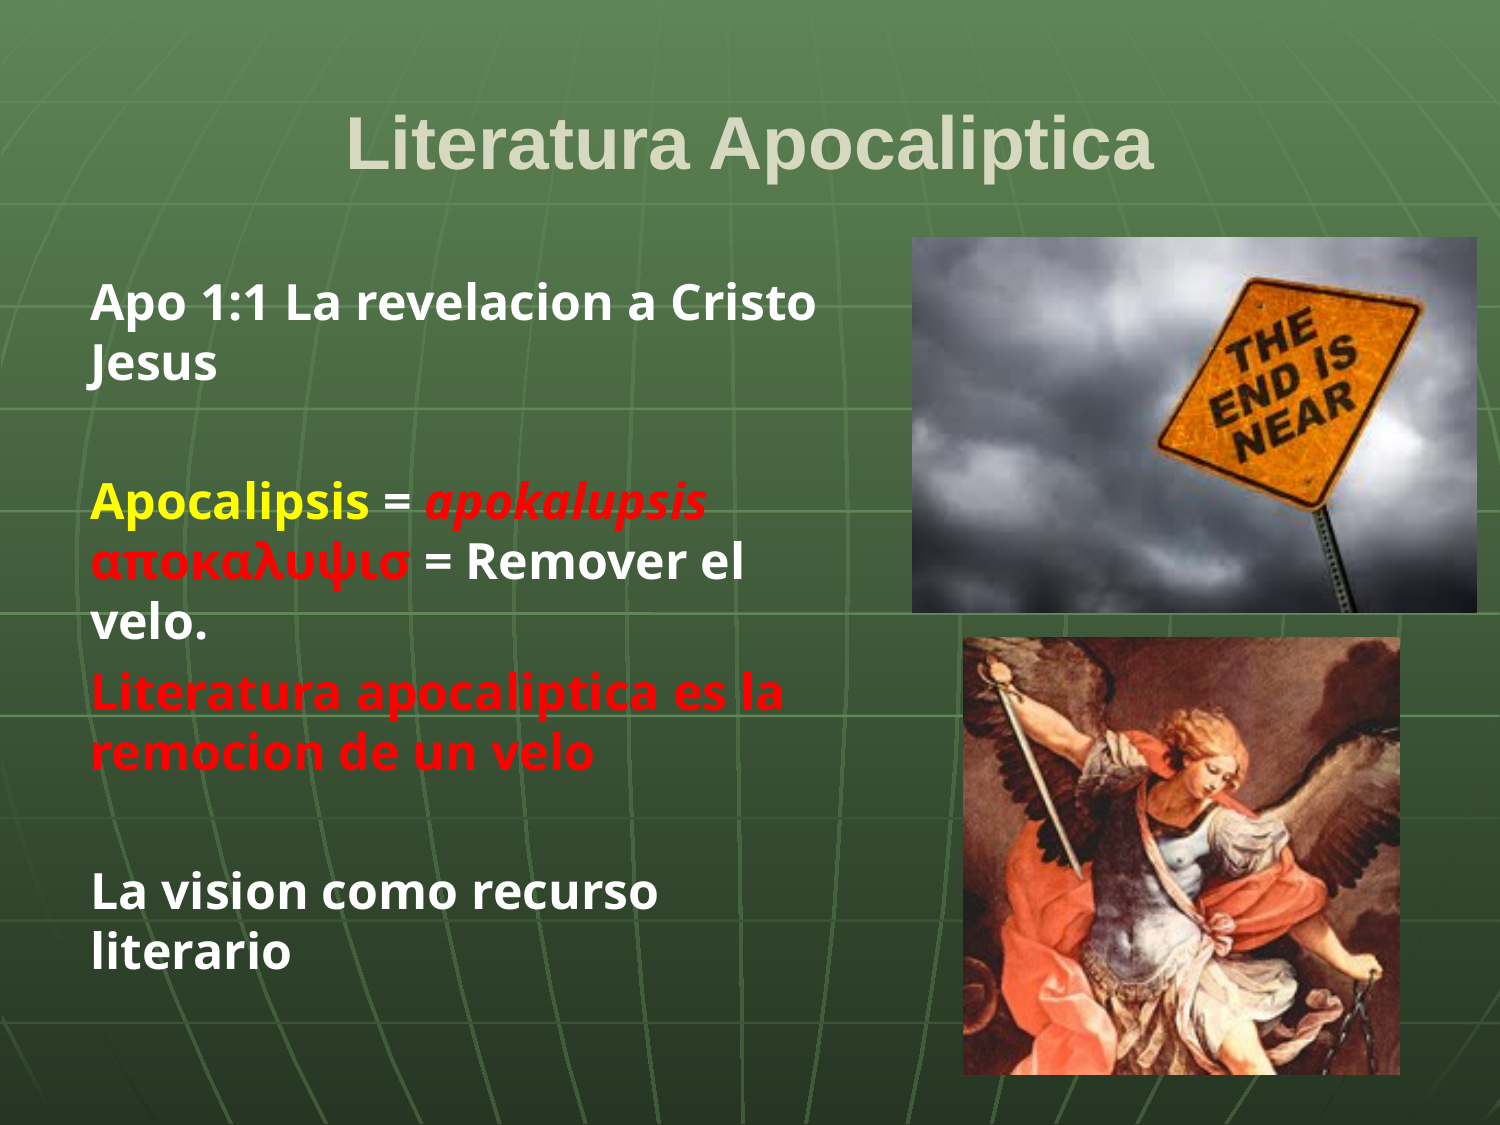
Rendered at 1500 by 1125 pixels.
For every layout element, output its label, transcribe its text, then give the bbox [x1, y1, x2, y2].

picture [962, 637, 1401, 1076]
title Literatura Apocaliptica [75, 45, 1425, 233]
list Apo 1:1 La revelacion a Cristo Jesus Apocalipsis = apokalupsis αποκαλυψισ = Remover el velo. Literatura apocaliptica es la remocion de un velo La vision como recurso literario [75, 262, 863, 1006]
picture [912, 237, 1477, 613]
